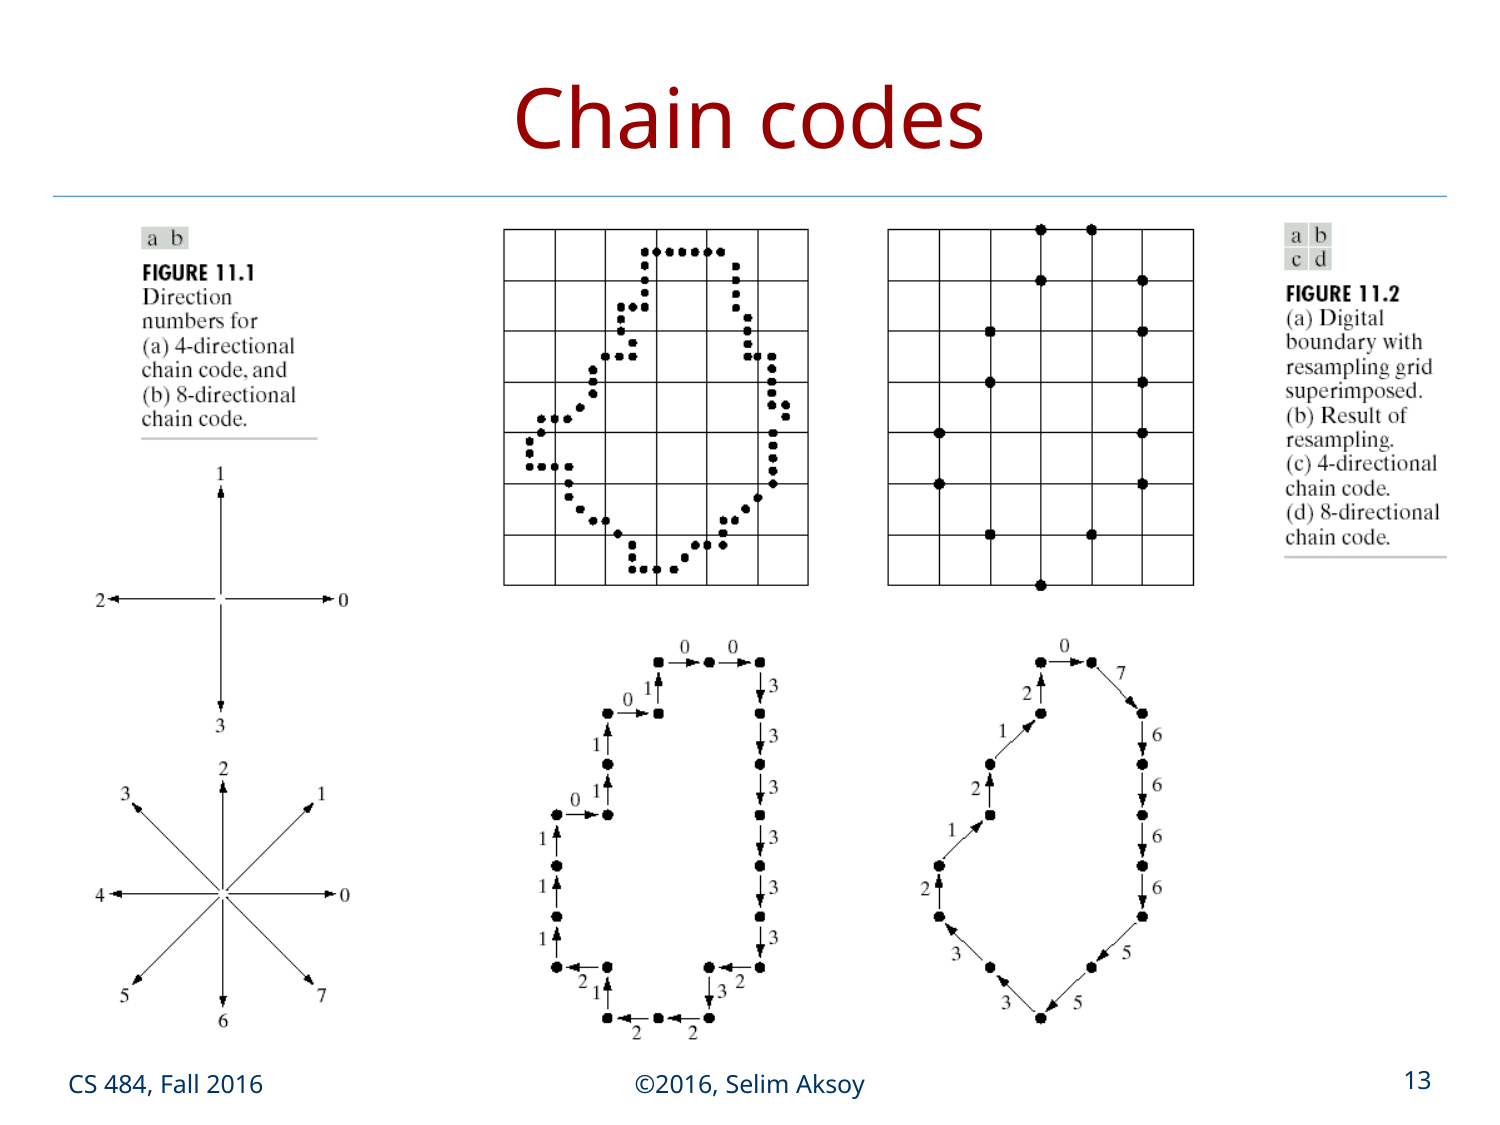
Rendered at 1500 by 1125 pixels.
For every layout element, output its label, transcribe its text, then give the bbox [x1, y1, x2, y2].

picture [501, 219, 1448, 1047]
footer ©2016, Selim Aksoy [511, 1055, 988, 1107]
slide_number CS 484, Fall 2016 [52, 1052, 366, 1107]
picture [87, 749, 360, 1036]
slide_number 13 [1134, 1053, 1448, 1107]
title Chain codes [53, 31, 1447, 173]
picture [87, 218, 361, 740]
